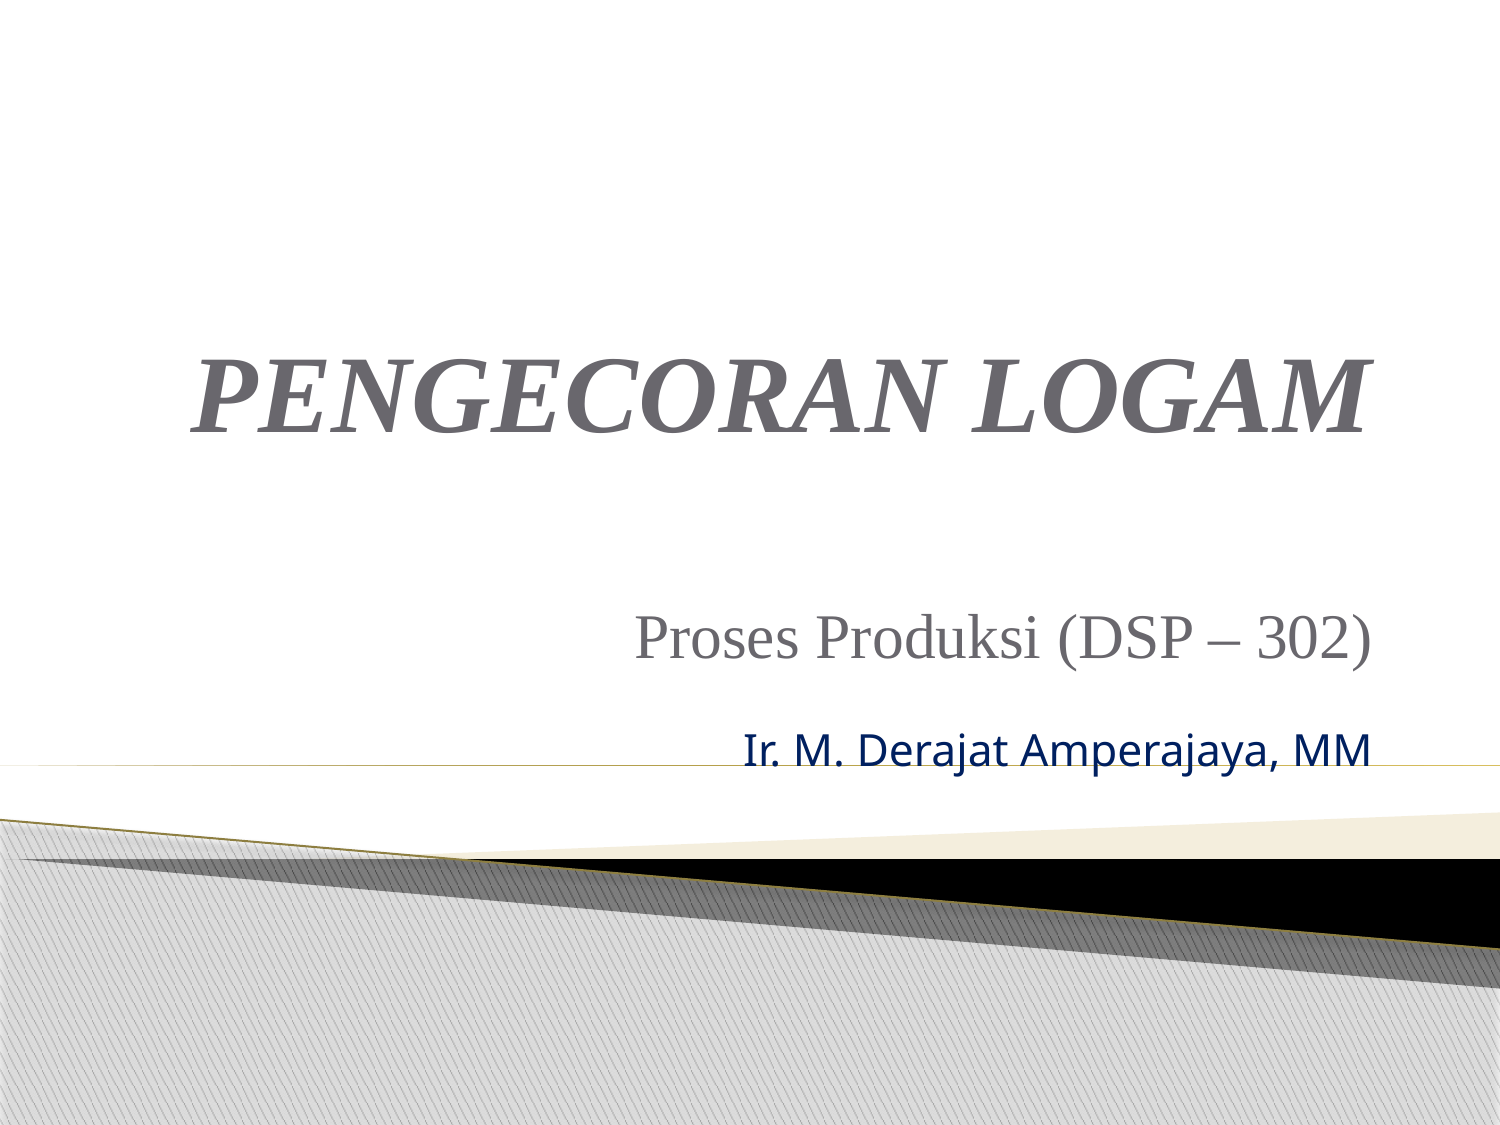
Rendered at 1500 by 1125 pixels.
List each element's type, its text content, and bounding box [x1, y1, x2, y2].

subtitle Proses Produksi (DSP – 302) Ir. M. Derajat Amperajaya, MM [112, 587, 1388, 785]
picture [5, 859, 1500, 989]
title PENGECORAN LOGAM [112, 287, 1388, 463]
